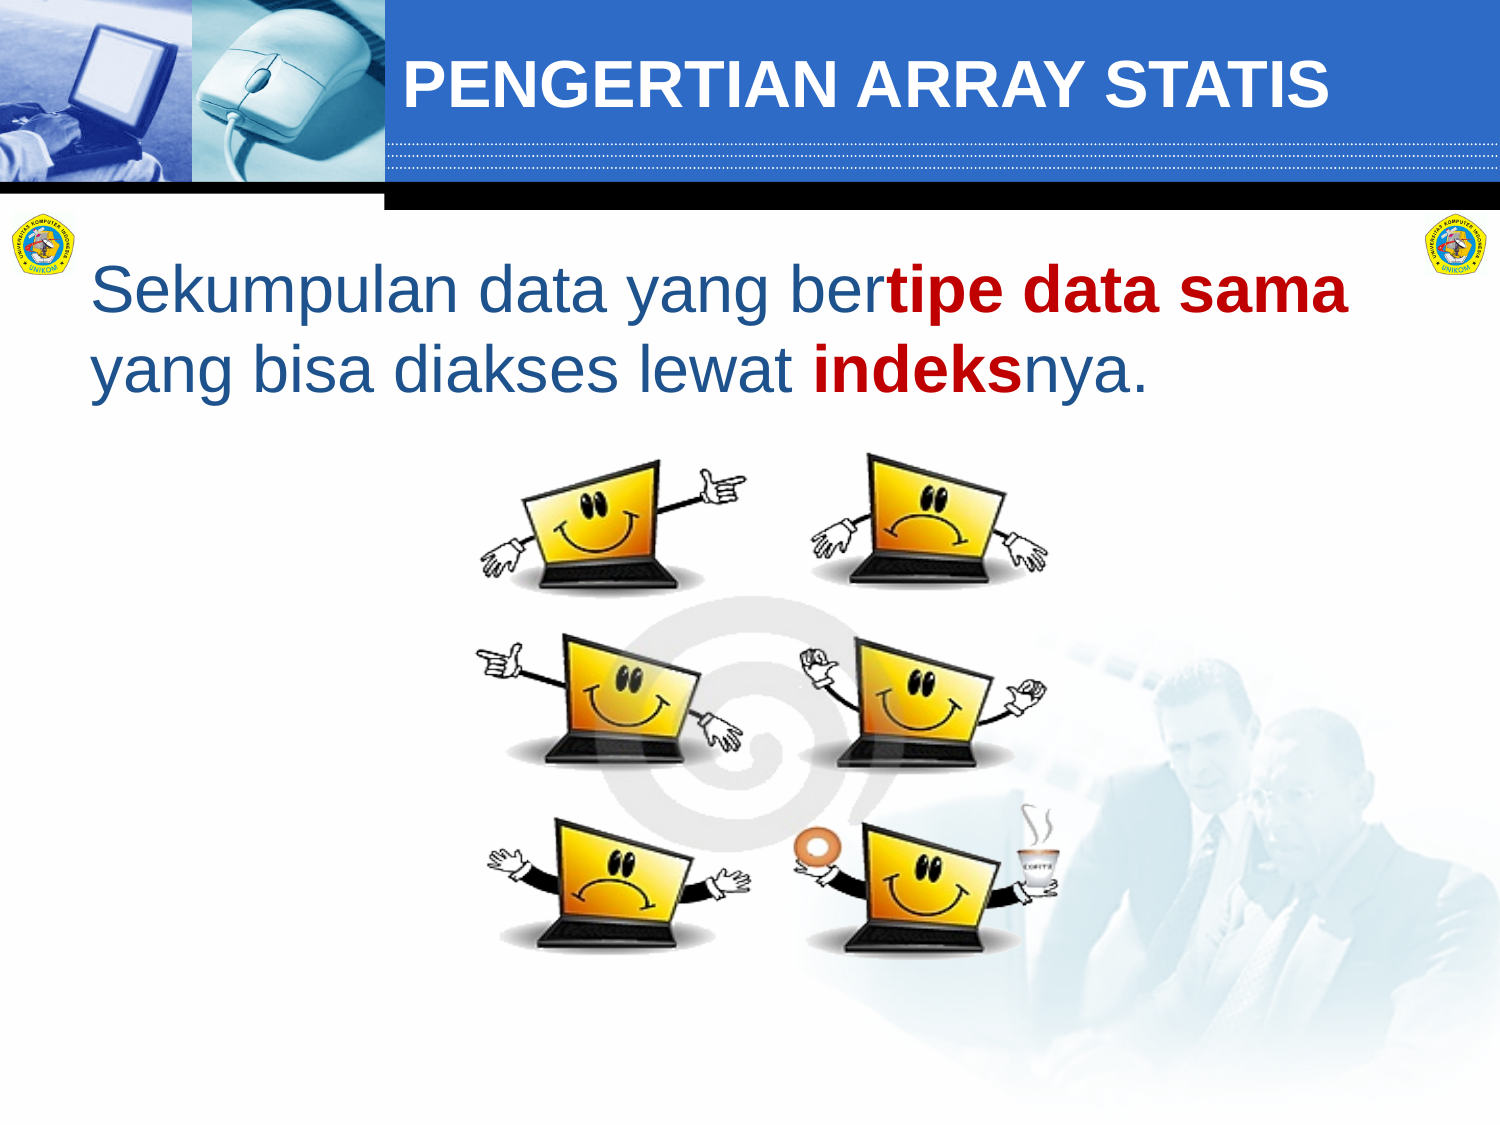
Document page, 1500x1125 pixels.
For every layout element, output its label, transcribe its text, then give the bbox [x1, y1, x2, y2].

picture [0, 0, 385, 181]
picture [0, 194, 1500, 1125]
list Sekumpulan data yang bertipe data sama yang bisa diakses lewat indeksnya. [74, 237, 1426, 1063]
title PENGERTIAN ARRAY STATIS [387, 37, 1426, 126]
